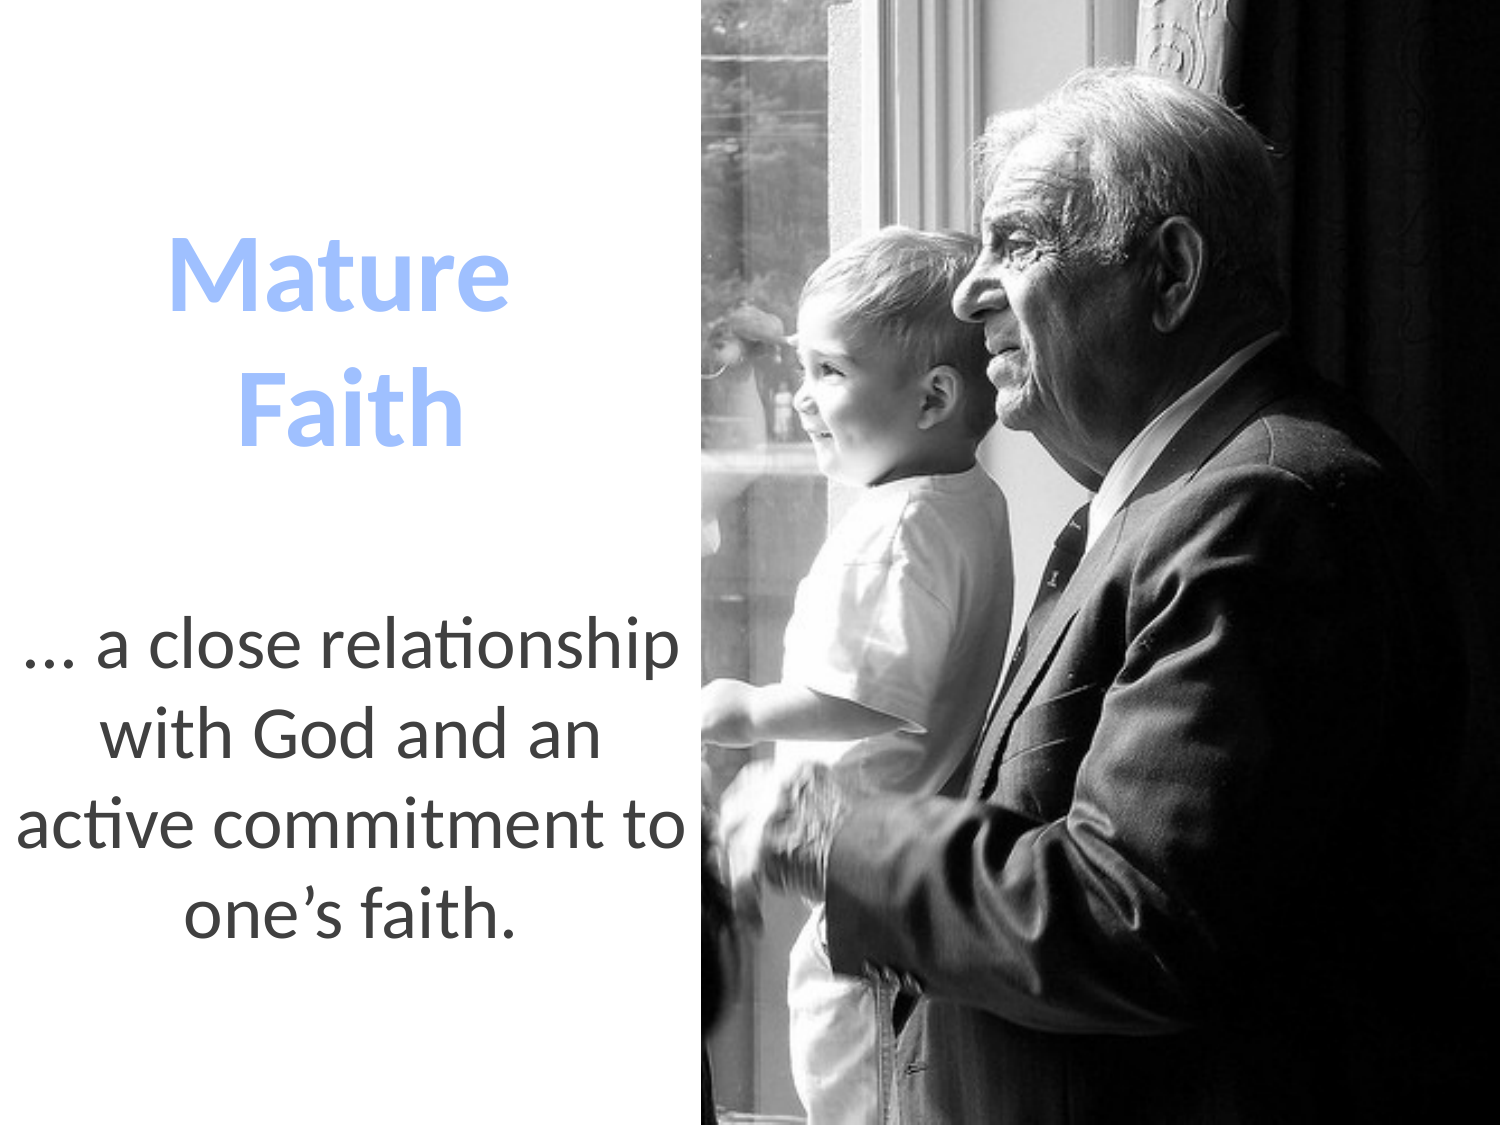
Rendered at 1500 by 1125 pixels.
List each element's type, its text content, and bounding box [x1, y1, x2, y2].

picture [701, 0, 1500, 1125]
title Mature Faith [0, 152, 696, 516]
subtitle ... a close relationship with God and an active commitment to one’s faith. [0, 585, 696, 997]
